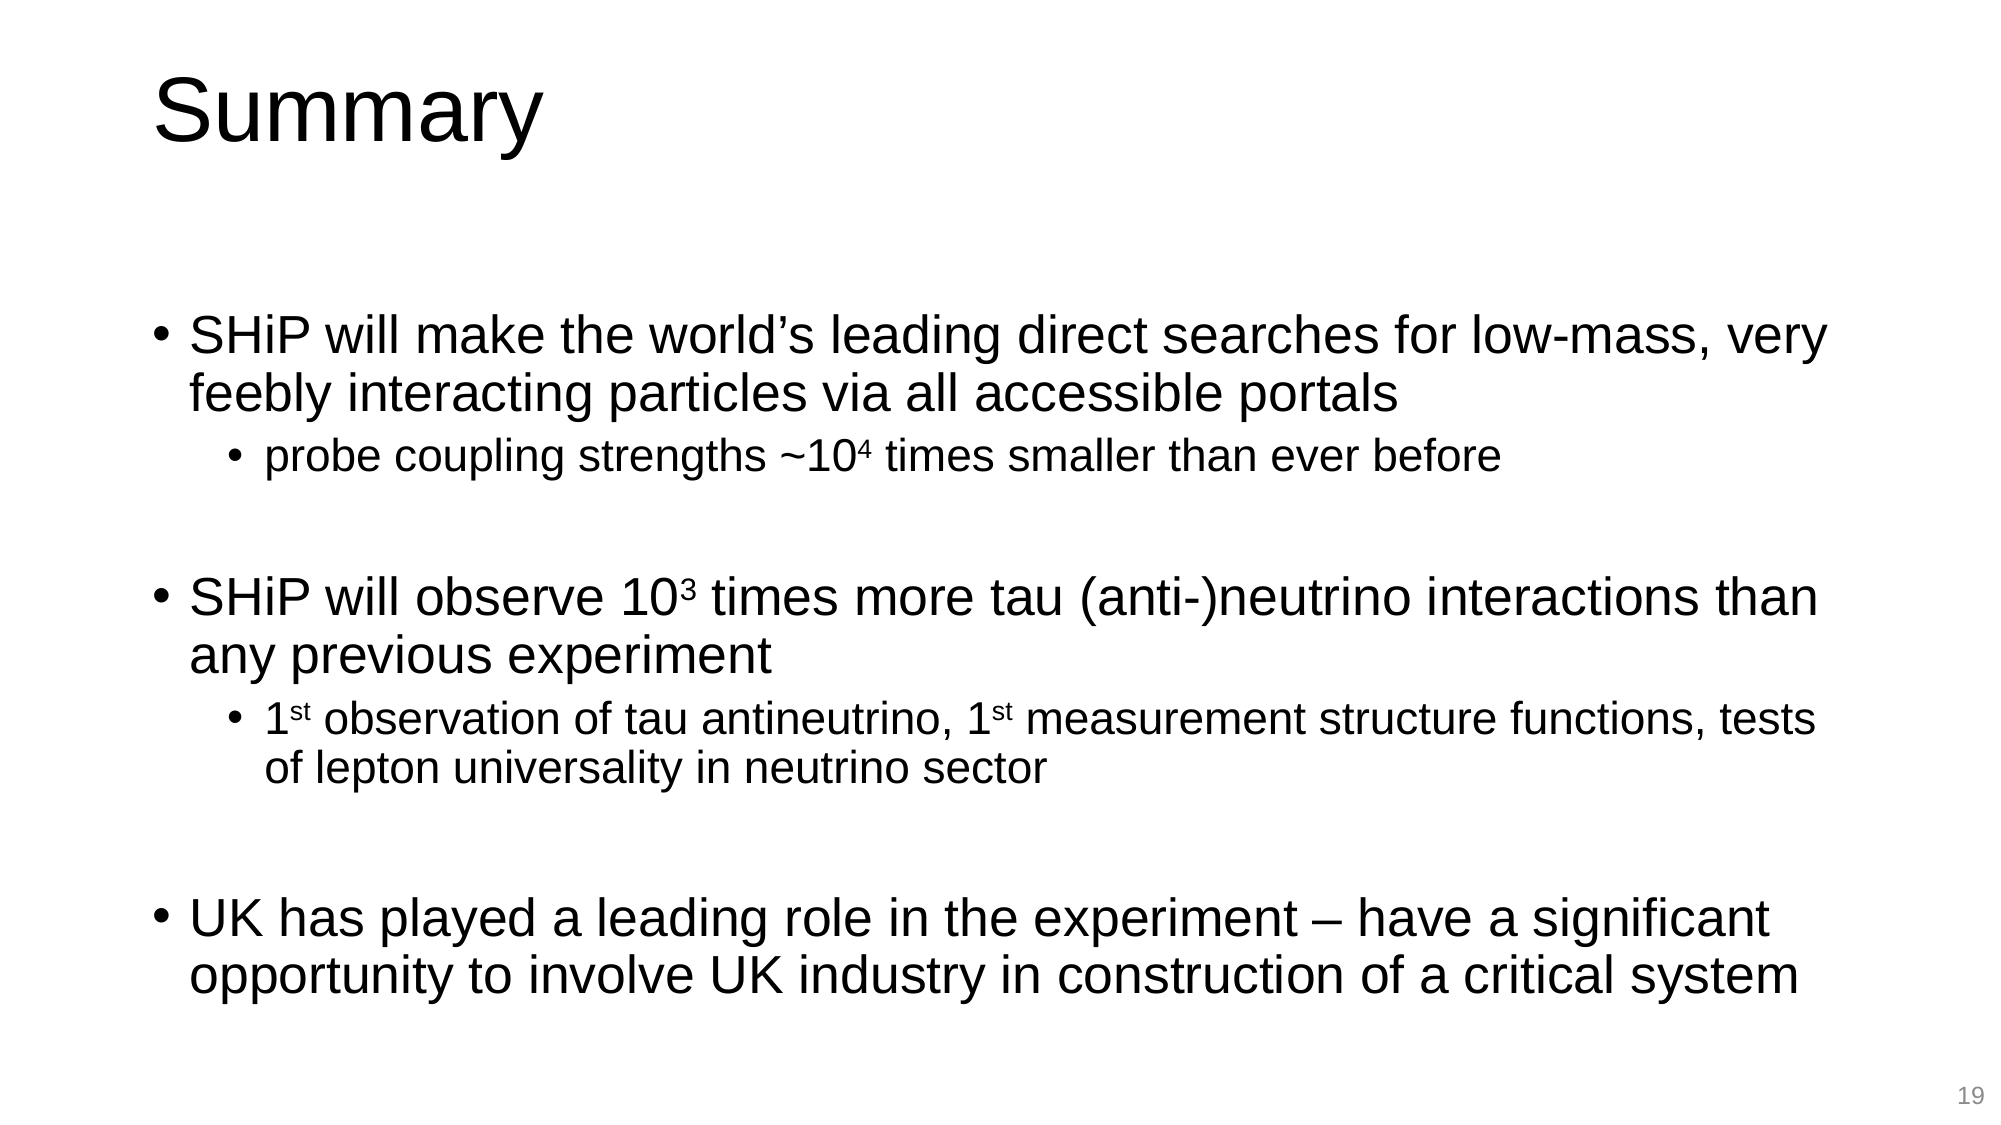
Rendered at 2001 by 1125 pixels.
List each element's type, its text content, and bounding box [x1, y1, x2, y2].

list SHiP will make the world’s leading direct searches for low-mass, very feebly interacting particles via all accessible portals probe coupling strengths ~104 times smaller than ever before SHiP will observe 103 times more tau (anti-)neutrino interactions than any previous experiment 1st observation of tau antineutrino, 1st measurement structure functions, tests of lepton universality in neutrino sector UK has played a leading role in the experiment – have a significant opportunity to involve UK industry in construction of a critical system [137, 299, 1863, 1014]
title Summary [137, 3, 1863, 221]
slide_number 19 [1550, 1065, 2000, 1125]
